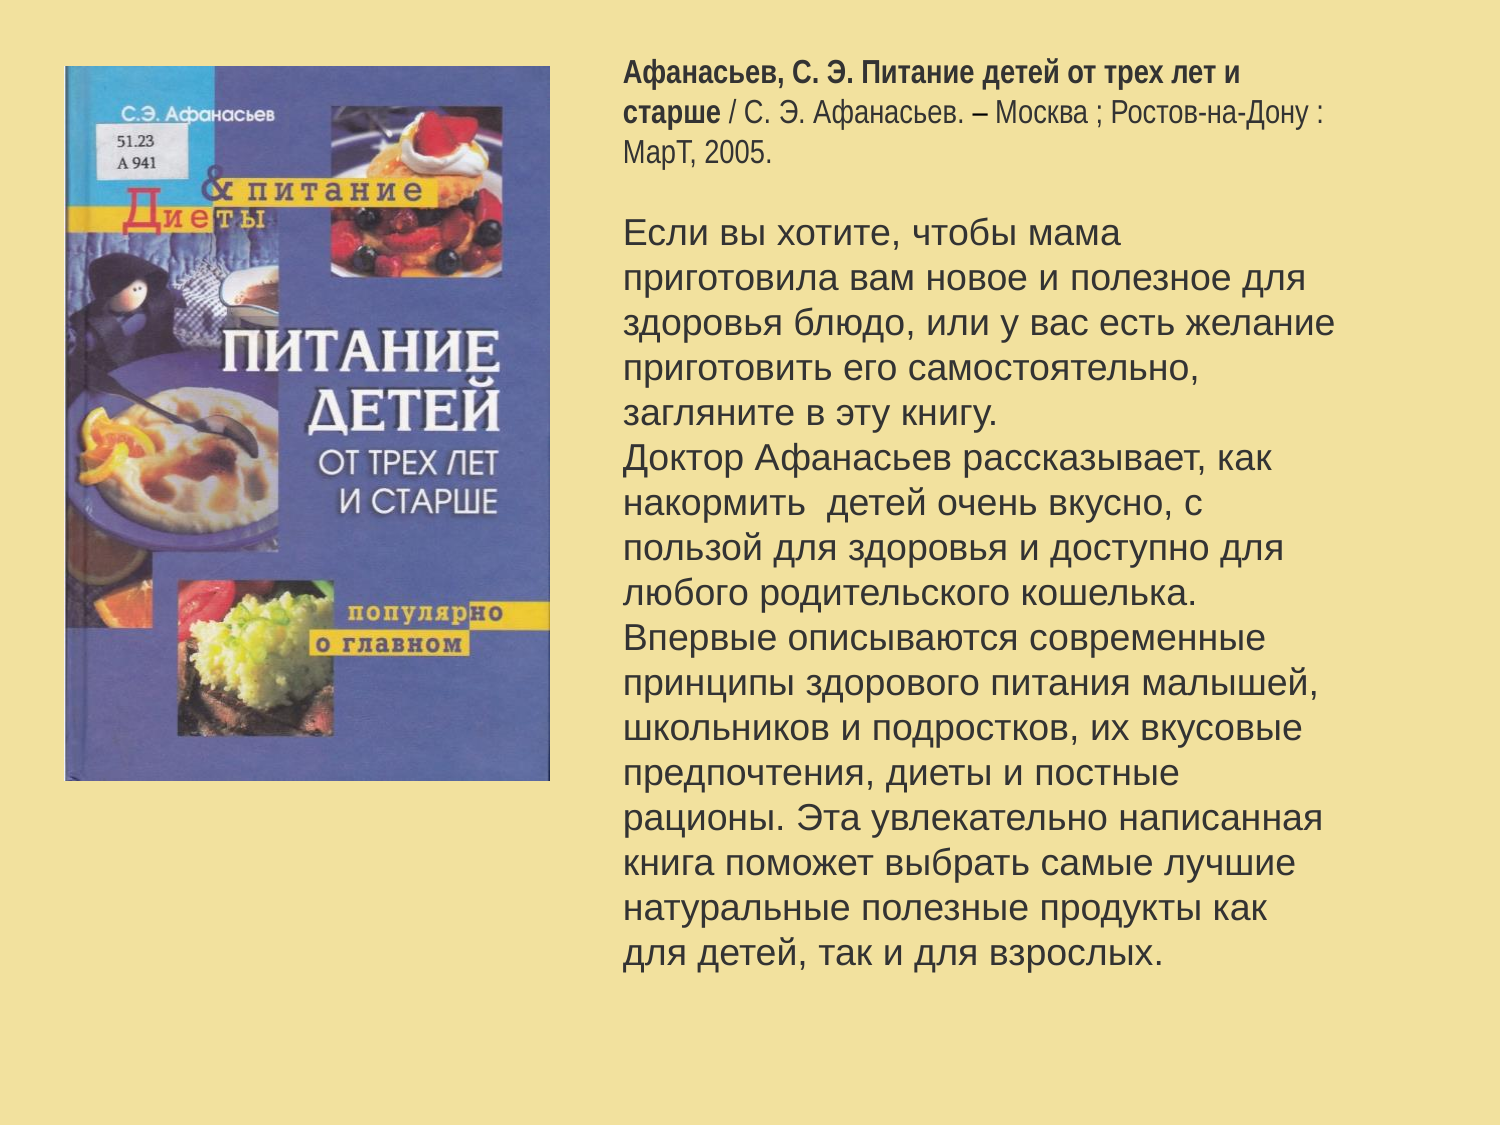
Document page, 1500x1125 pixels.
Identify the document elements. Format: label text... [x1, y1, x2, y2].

text_box Если вы хотите, чтобы мама приготовила вам новое и полезное для здоровья блюдо, или у вас есть желание приготовить его самостоятельно, загляните в эту книгу. Доктор Афанасьев рассказывает, как накормить детей очень вкусно, с пользой для здоровья и доступно для любого родительского кошелька. Впервые описываются современные принципы здорового питания малышей, школьников и подростков, их вкусовые предпочтения, диеты и постные рационы. Эта увлекательно написанная книга поможет выбрать самые лучшие натуральные полезные продукты как для детей, так и для взрослых. [608, 200, 1359, 980]
text_box Афанасьев, С. Э. Питание детей от трех лет и старше / С. Э. Афанасьев. – Москва ; Ростов-на-Дону : МарТ, 2005. [608, 42, 1359, 178]
picture [64, 66, 550, 781]
